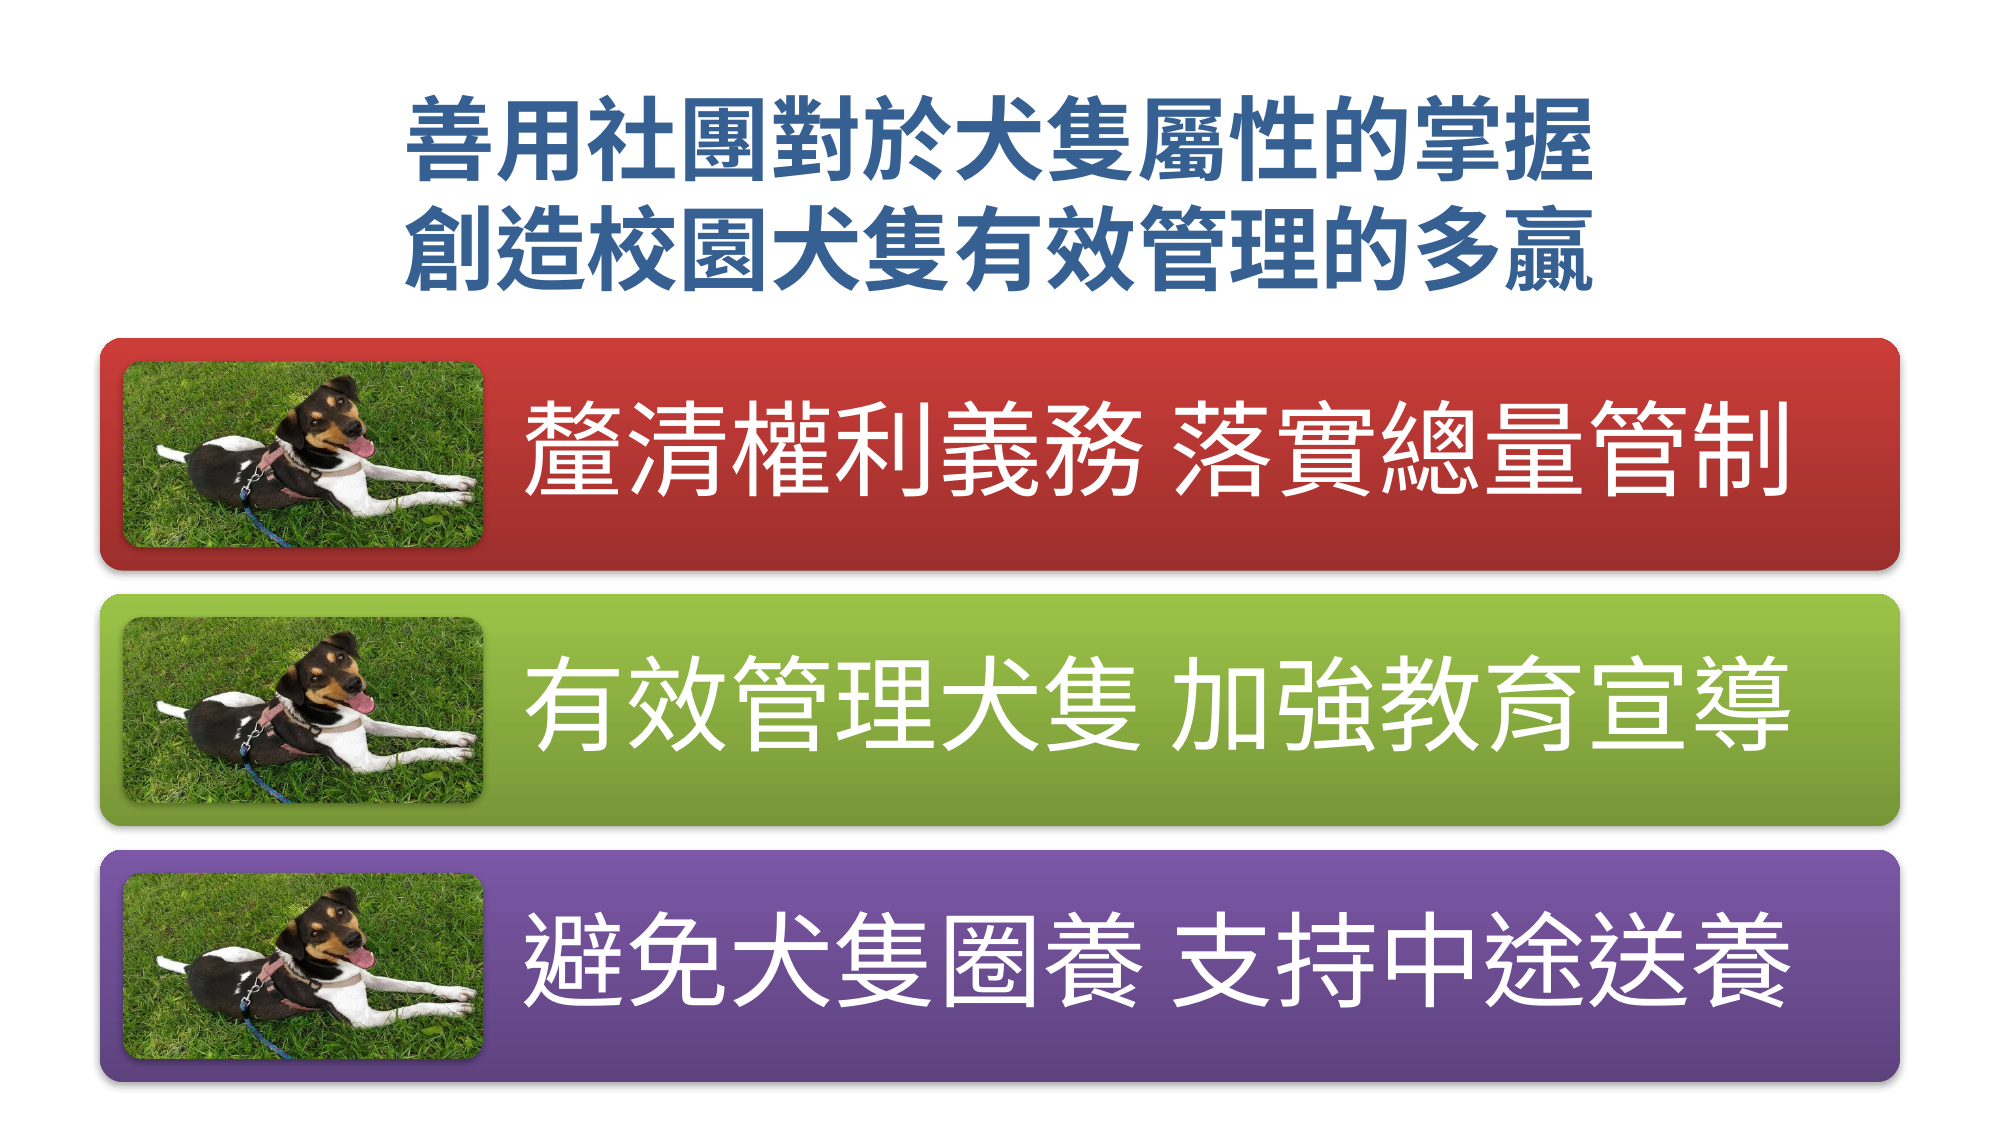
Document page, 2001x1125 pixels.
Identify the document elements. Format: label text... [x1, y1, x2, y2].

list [99, 337, 1901, 1083]
title 善用社團對於犬隻屬性的掌握 創造校園犬隻有效管理的多贏 [99, 45, 1900, 337]
